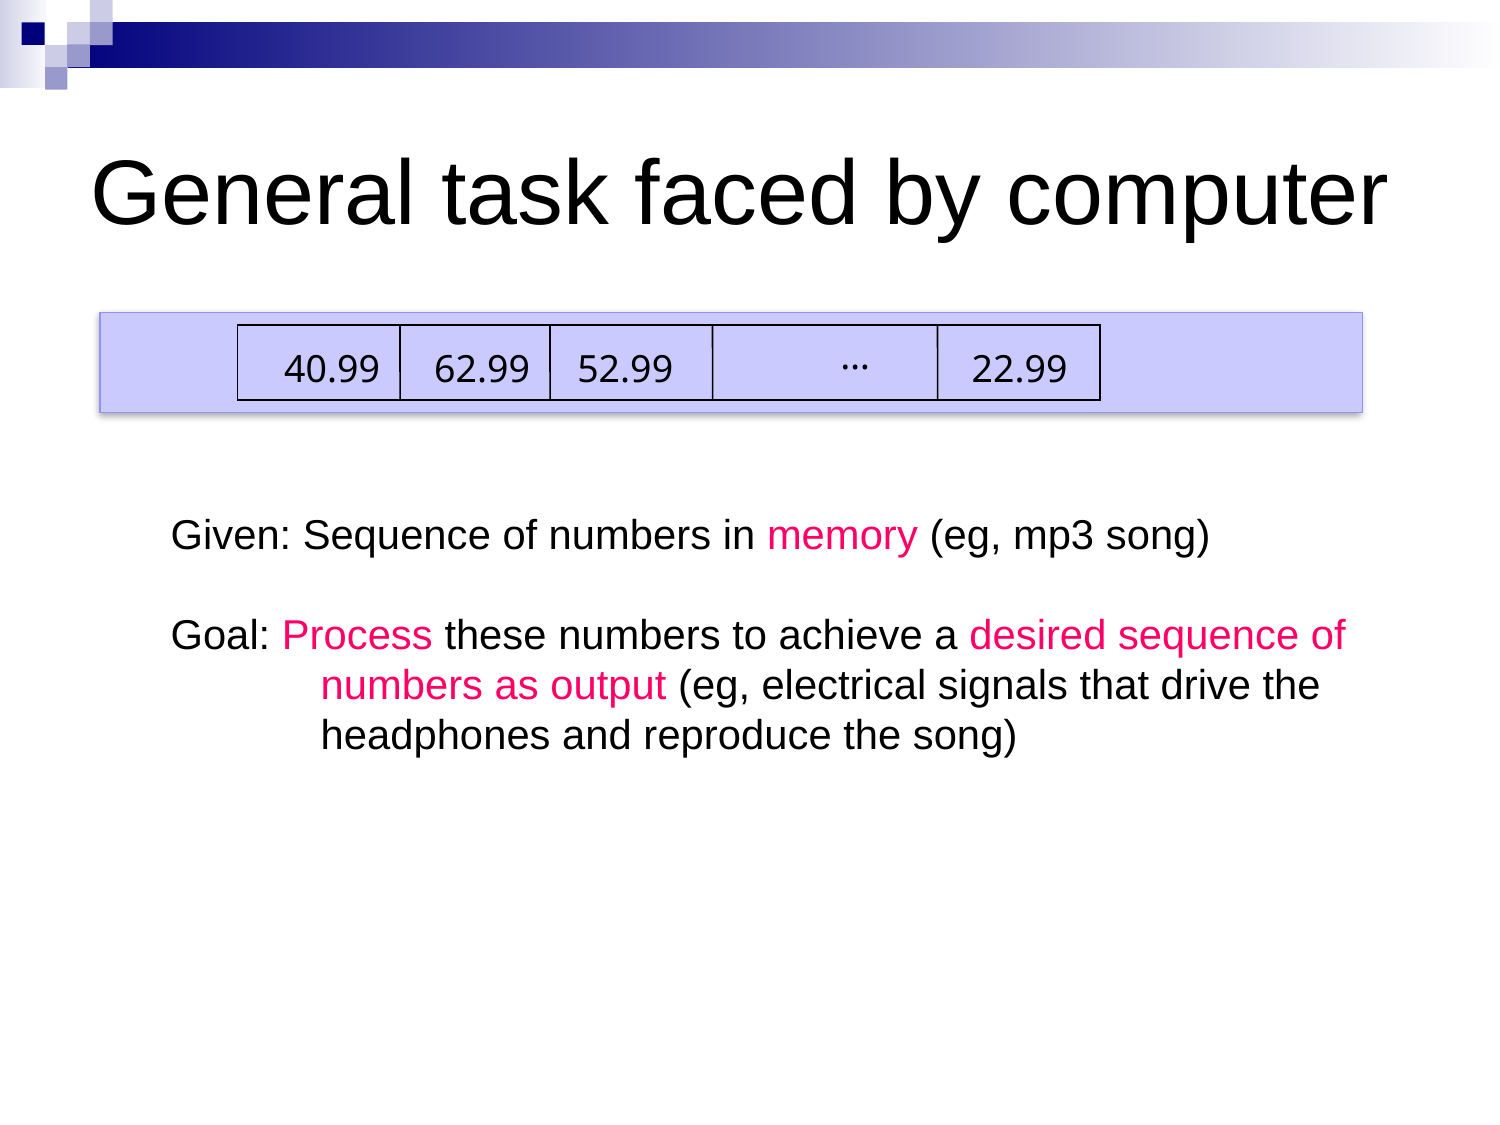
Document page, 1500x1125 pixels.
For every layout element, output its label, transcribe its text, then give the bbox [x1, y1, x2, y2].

text_box [99, 312, 1363, 413]
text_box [237, 324, 1101, 401]
title General task faced by computer [75, 75, 1425, 300]
text_box Given: Sequence of numbers in memory (eg, mp3 song) Goal: Process these numbers to achieve a desired sequence of numbers as output (eg, electrical signals that drive the headphones and reproduce the song) [155, 500, 1361, 765]
